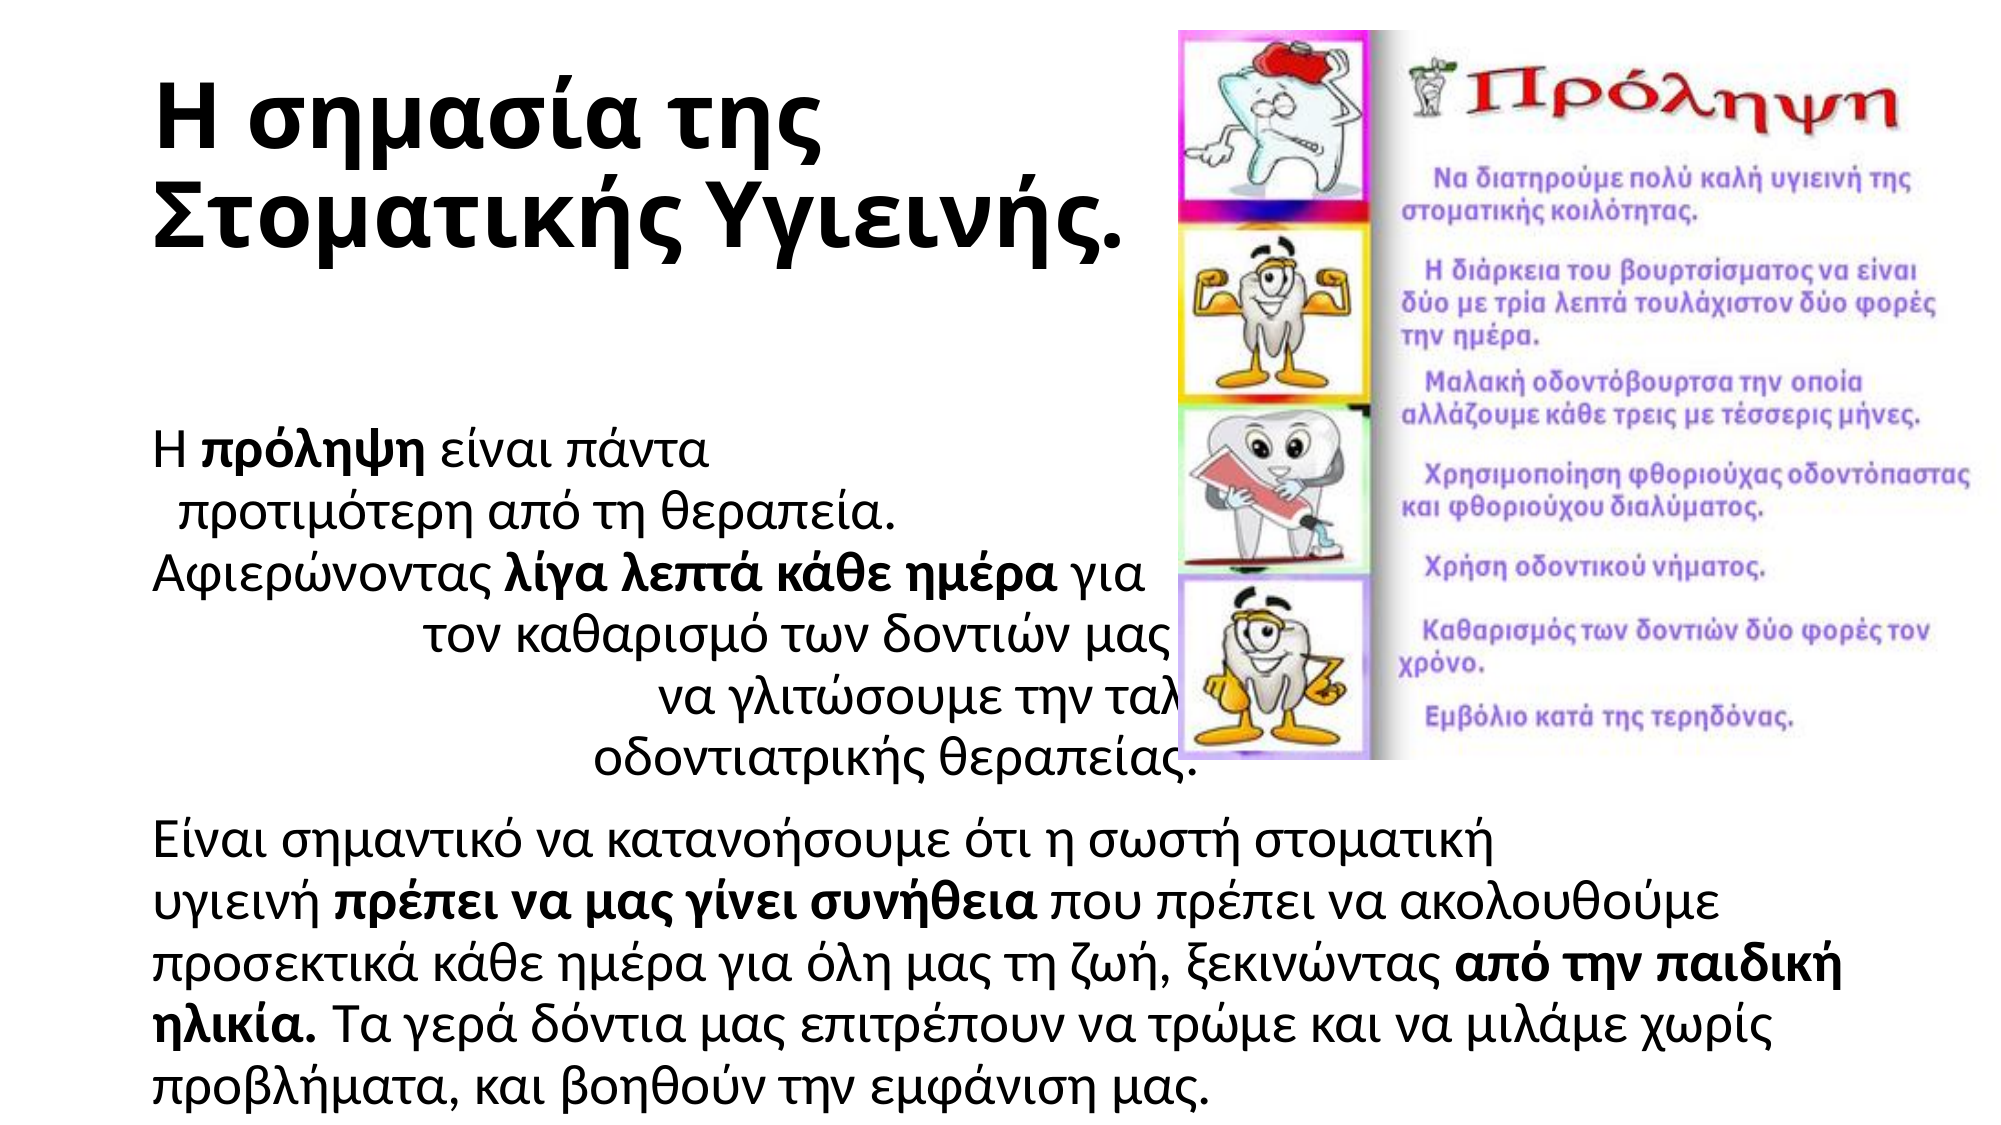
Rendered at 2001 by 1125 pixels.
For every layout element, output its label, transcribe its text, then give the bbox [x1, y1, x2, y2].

title Η σημασία της Στοματικής Υγιεινής. [137, 59, 1178, 278]
list Η πρόληψη είναι πάντα προτιμότερη από τη θεραπεία. Αφιερώνοντας λίγα λεπτά κάθε ημέρα για τον καθαρισμό των δοντιών μας μπορούμε να γλιτώσουμε την ταλαιπωρία της οδοντιατρικής θεραπείας. Είναι σημαντικό να κατανοήσουμε ότι η σωστή στοματική υγιεινή πρέπει να μας γίνει συνήθεια που πρέπει να ακολουθούμε προσεκτικά κάθε ημέρα για όλη μας τη ζωή, ξεκινώντας από την παιδική ηλικία. Τα γερά δόντια μας επιτρέπουν να τρώμε και να μιλάμε χωρίς προβλήματα, και βοηθούν την εμφάνιση μας. [137, 411, 1863, 1125]
picture [1178, 30, 2000, 760]
